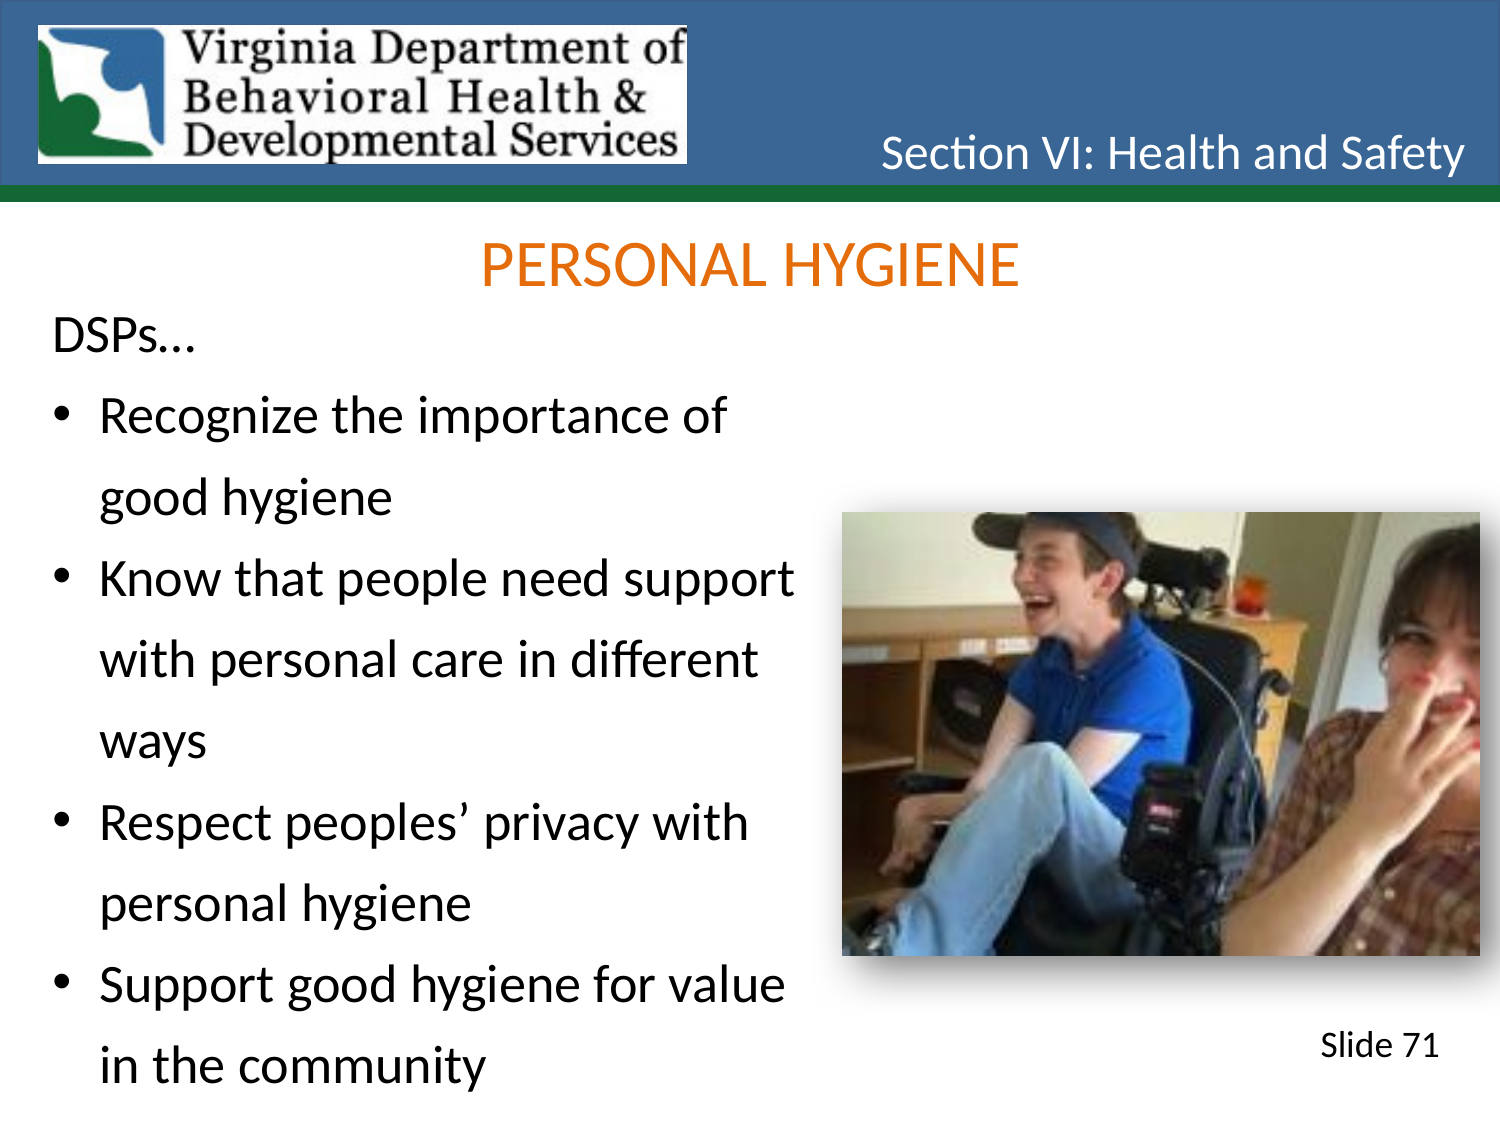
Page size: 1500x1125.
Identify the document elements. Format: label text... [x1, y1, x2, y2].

picture [38, 25, 687, 164]
text_box Personal Hygiene [0, 212, 1500, 308]
picture [841, 511, 1481, 956]
text_box Section VI: Health and Safety [866, 112, 1481, 188]
text_box DSPs… Recognize the importance of good hygiene Know that people need support with personal care in different ways Respect peoples’ privacy with personal hygiene Support good hygiene for value in the community [37, 308, 821, 1125]
